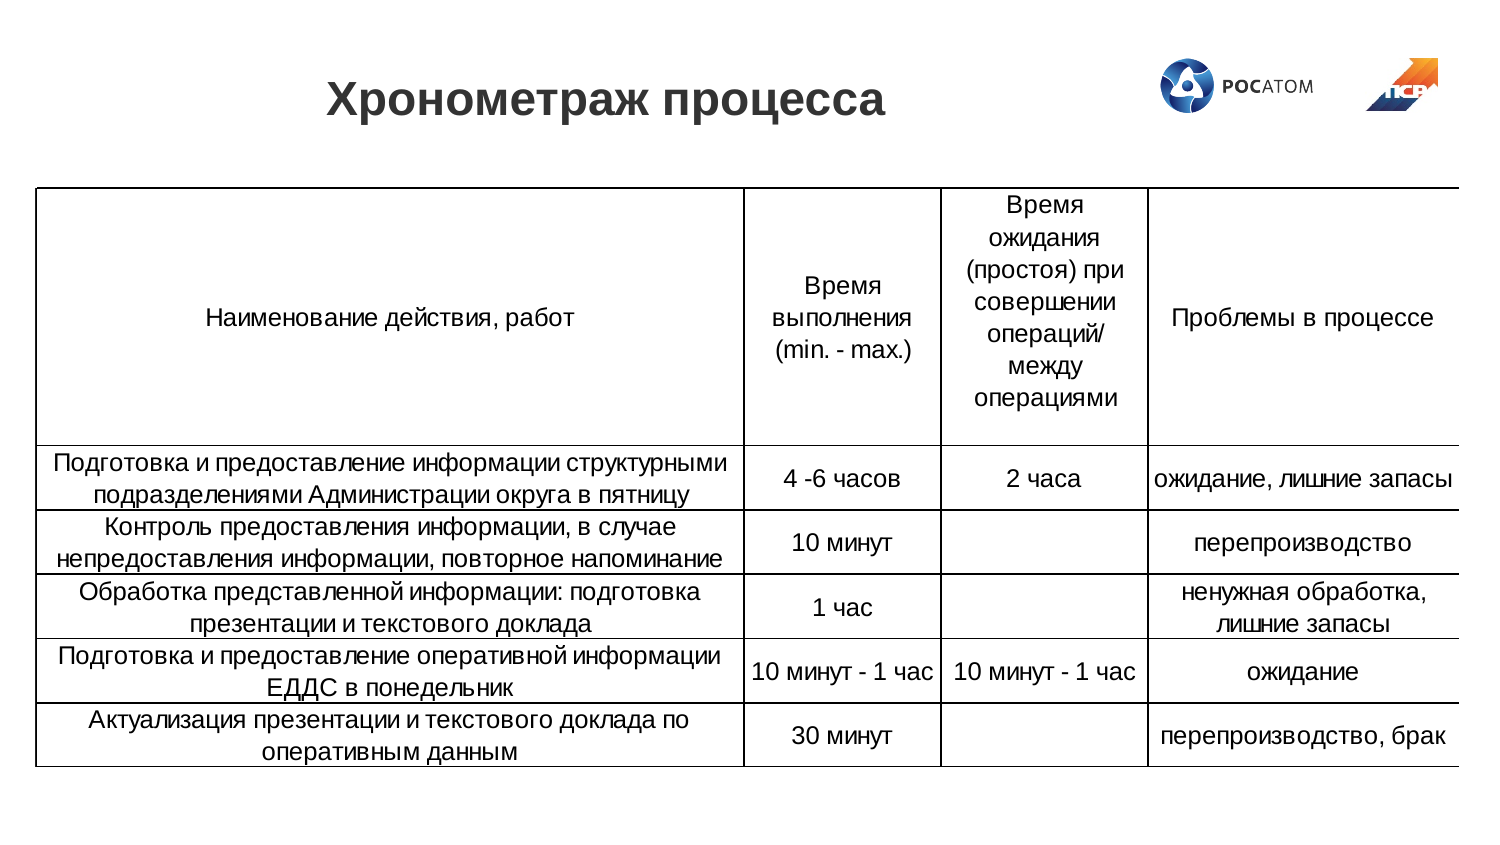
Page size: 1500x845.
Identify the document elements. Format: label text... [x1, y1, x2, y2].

picture [35, 187, 1461, 769]
text_box Хронометраж процесса [197, 66, 1015, 134]
picture [1160, 58, 1313, 113]
picture [1365, 58, 1438, 113]
